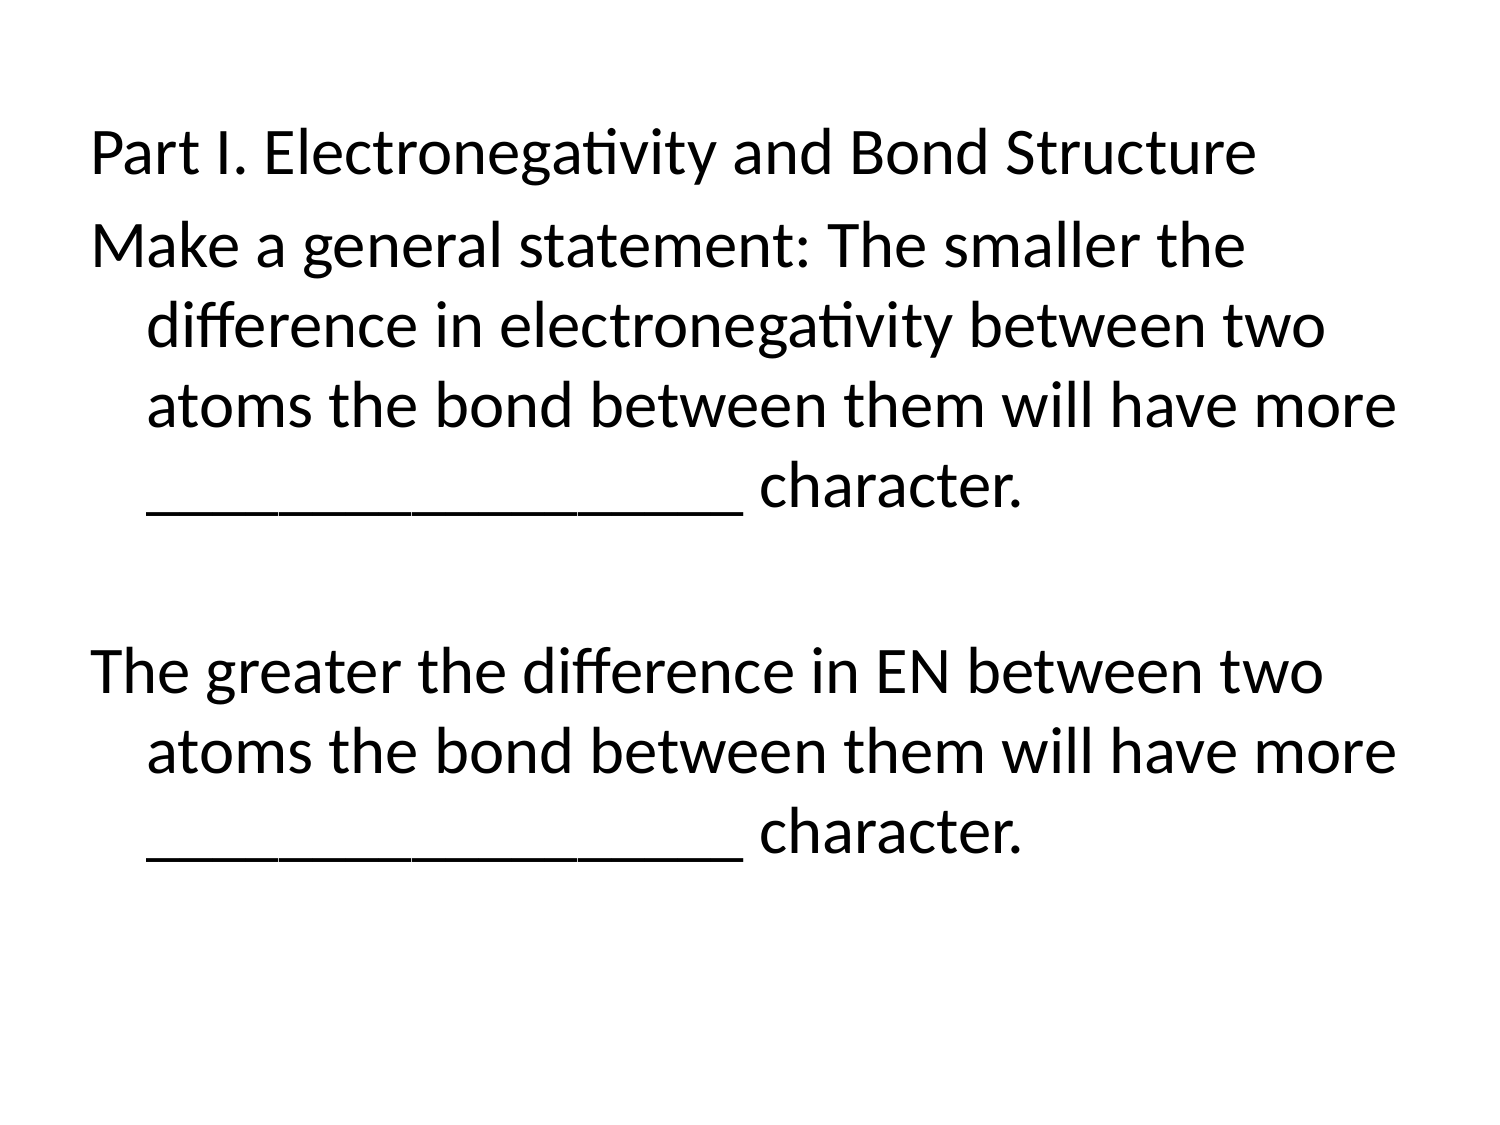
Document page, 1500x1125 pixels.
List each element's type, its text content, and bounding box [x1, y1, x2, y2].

list Part I. Electronegativity and Bond Structure Make a general statement: The smaller the difference in electronegativity between two atoms the bond between them will have more __________________ character. The greater the difference in EN between two atoms the bond between them will have more __________________ character. [75, 99, 1425, 1005]
